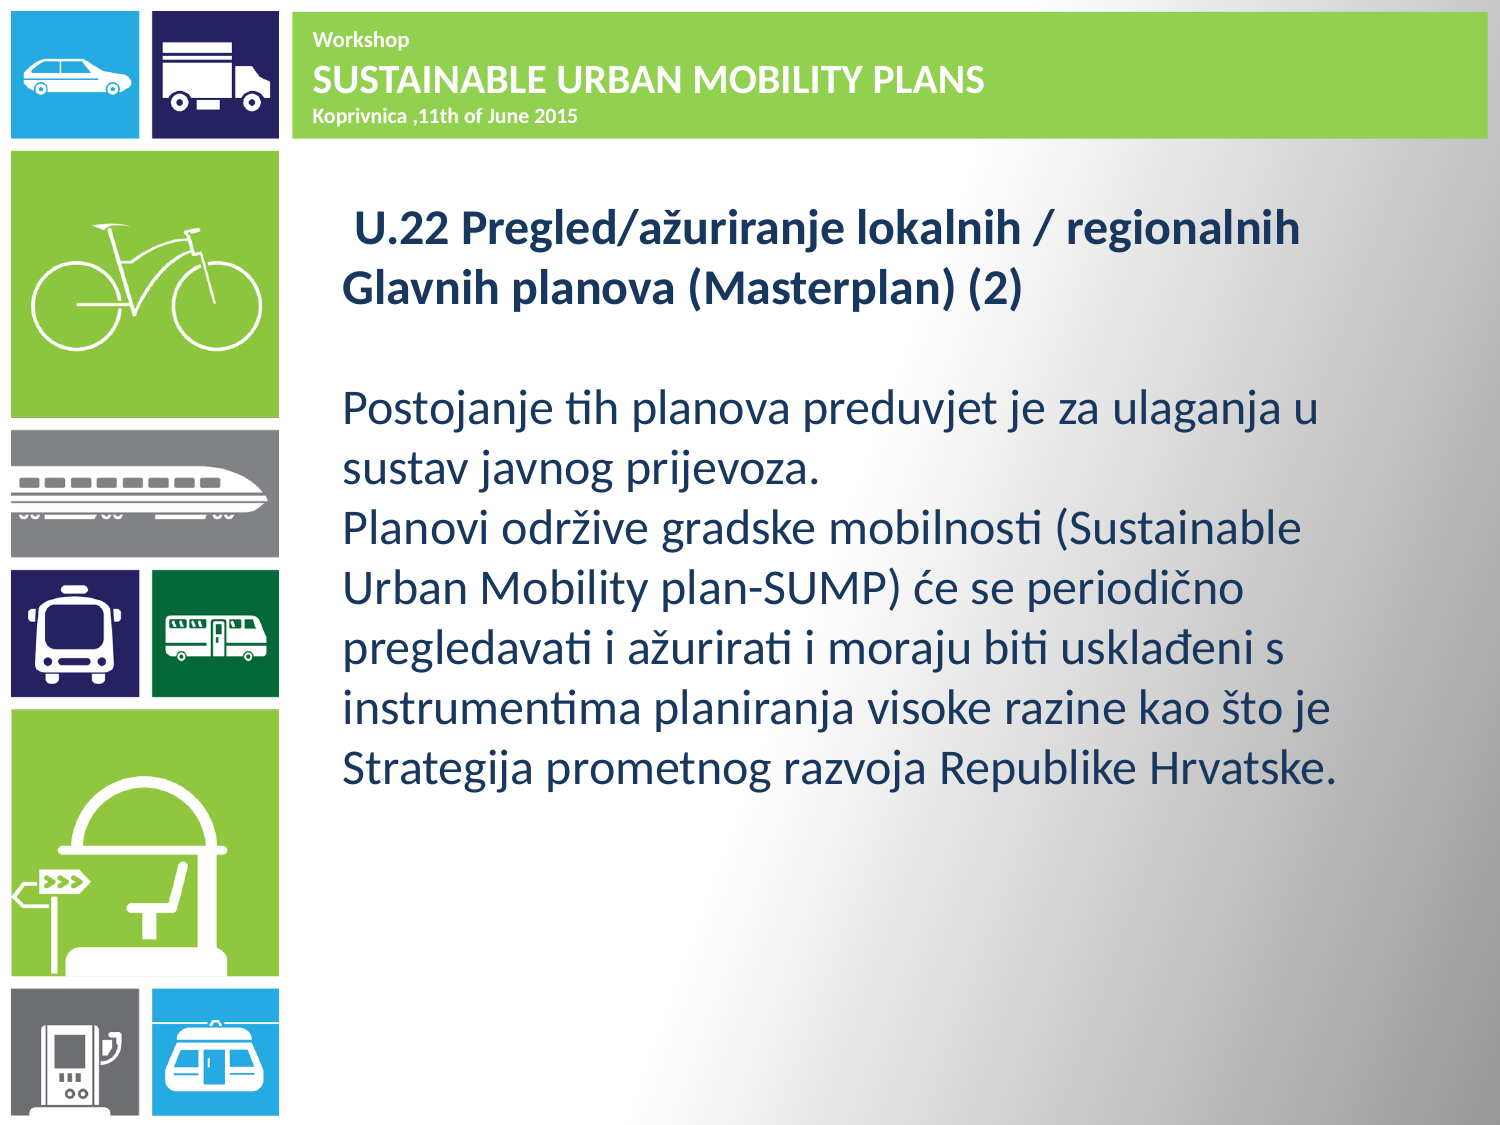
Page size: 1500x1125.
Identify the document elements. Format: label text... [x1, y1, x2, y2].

text_box [290, 10, 1490, 141]
text_box U.22 Pregled/ažuriranje lokalnih / regionalnih Glavnih planova (Masterplan) (2) Postojanje tih planova preduvjet je za ulaganja u sustav javnog prijevoza. Planovi održive gradske mobilnosti (Sustainable Urban Mobility plan-SUMP) će se periodično pregledavati i ažurirati i moraju biti usklađeni s instrumentima planiranja visoke razine kao što je Strategija prometnog razvoja Republike Hrvatske. [328, 187, 1447, 803]
picture [11, 11, 279, 1117]
text_box Workshop SUSTAINABLE URBAN MOBILITY PLANS Koprivnica ,11th of June 2015 [297, 17, 1388, 136]
